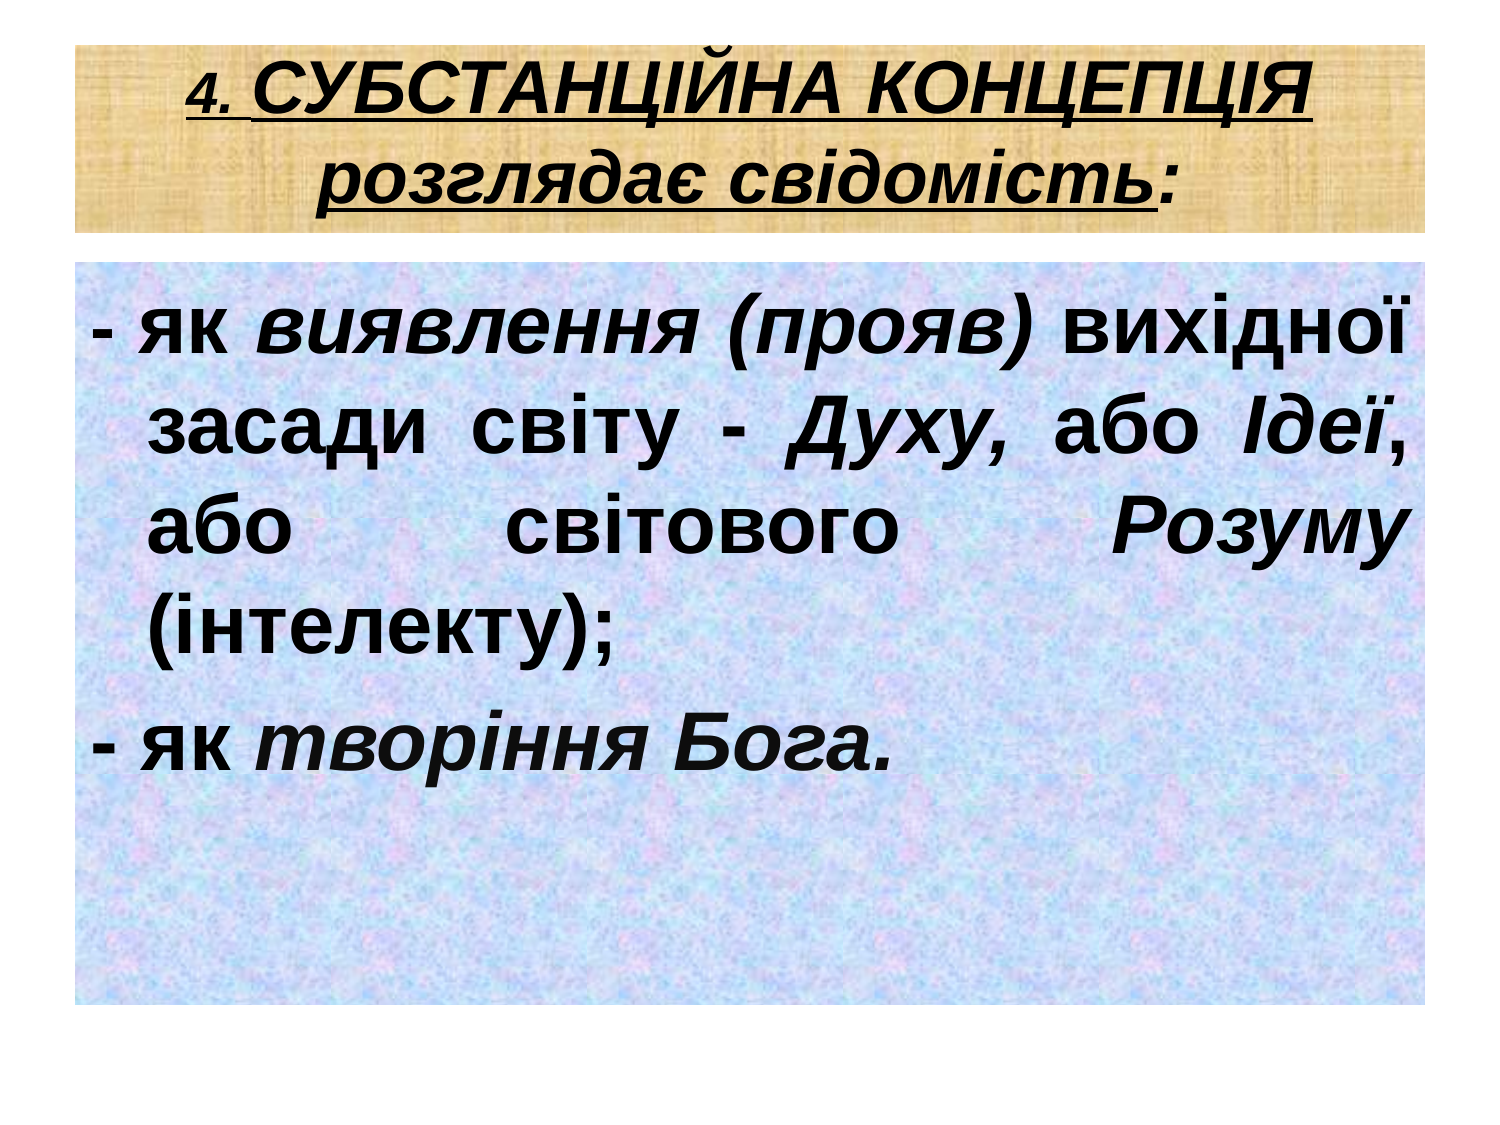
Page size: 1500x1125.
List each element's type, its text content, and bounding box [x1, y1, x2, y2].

title 4. СУБСТАНЦІЙНА КОНЦЕПЦІЯ розглядає свідомість: [74, 44, 1426, 233]
list - як виявлення (прояв) вихідної засади світу - Духу, або Ідеї, або світового Розуму (інтелекту); - як творіння Бога. [74, 262, 1426, 1006]
